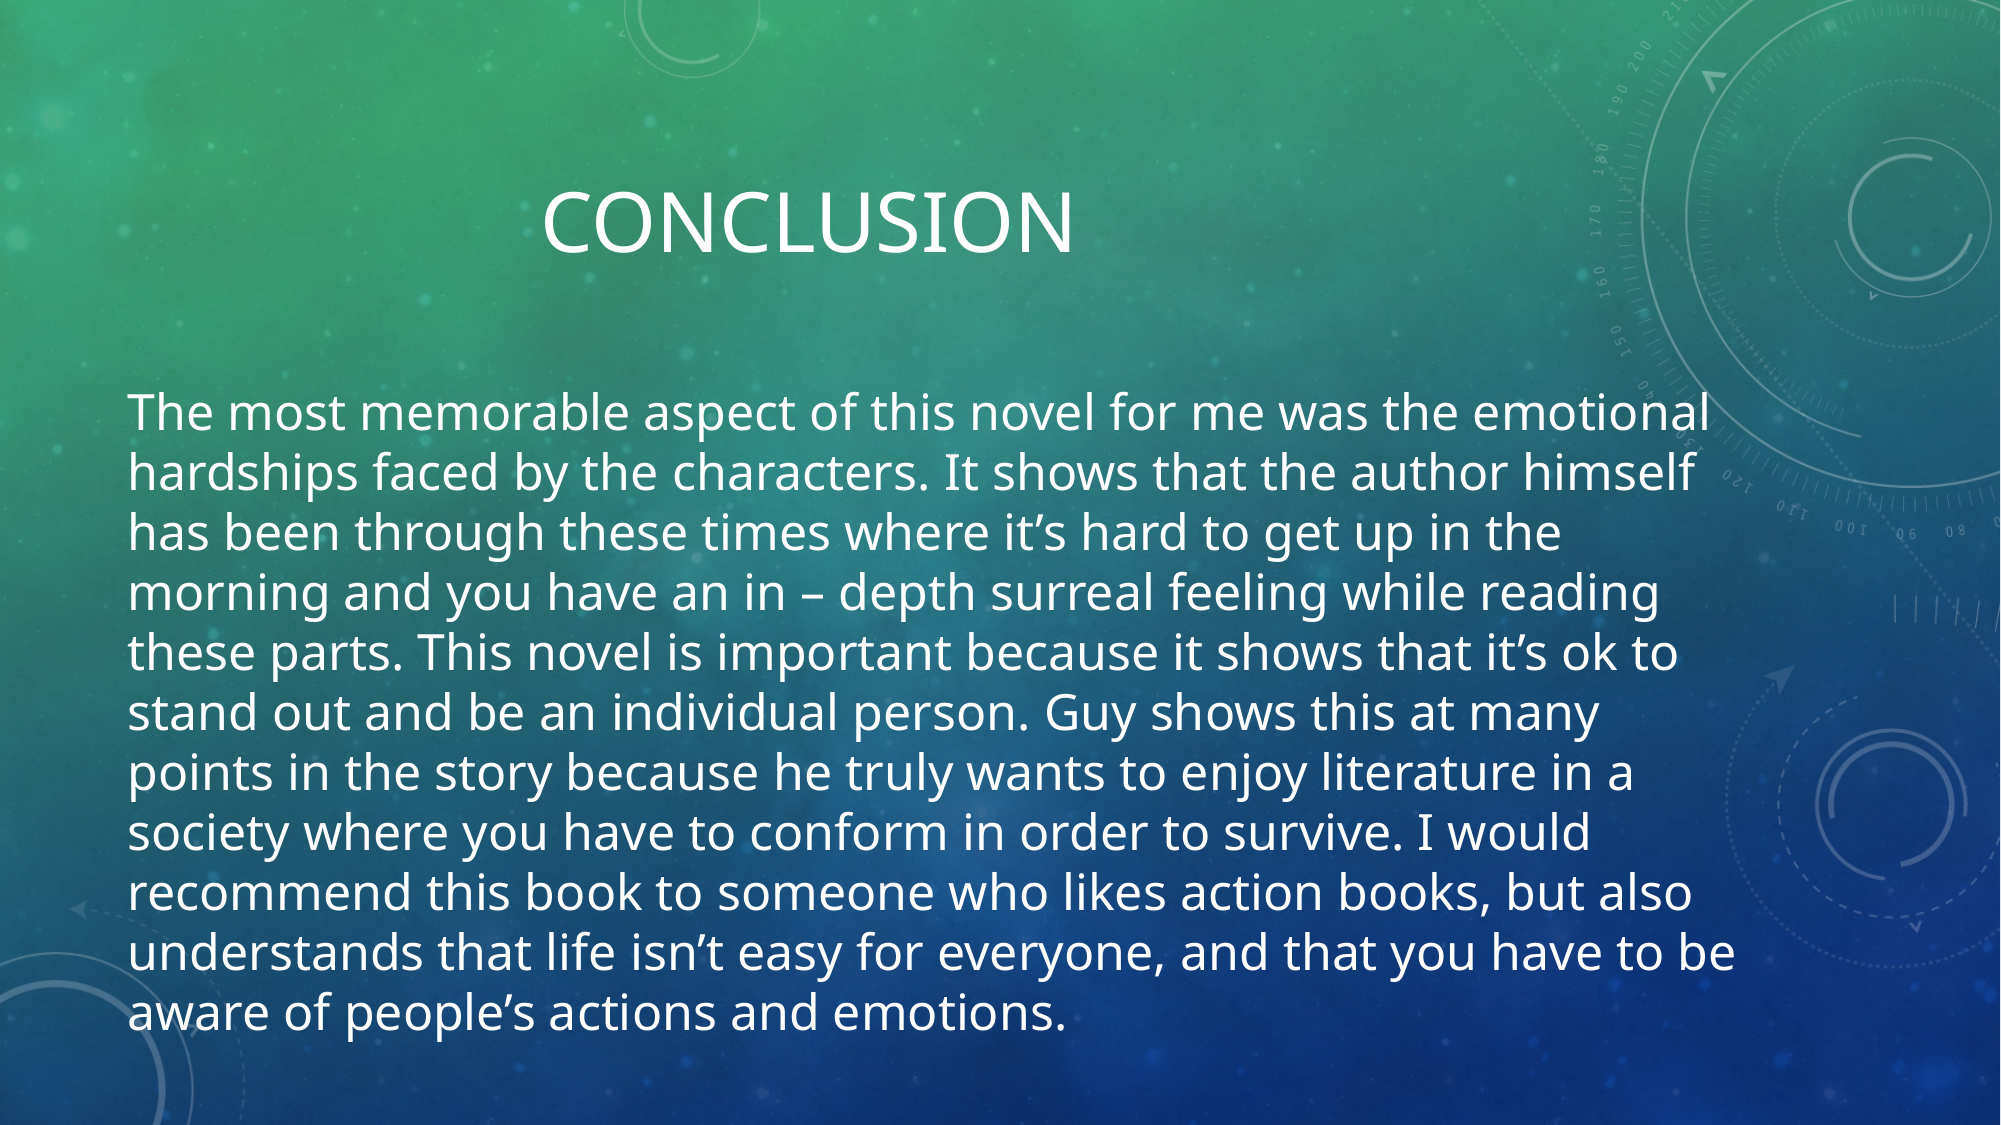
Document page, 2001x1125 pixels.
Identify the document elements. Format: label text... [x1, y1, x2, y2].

list The most memorable aspect of this novel for me was the emotional hardships faced by the characters. It shows that the author himself has been through these times where it’s hard to get up in the morning and you have an in – depth surreal feeling while reading these parts. This novel is important because it shows that it’s ok to stand out and be an individual person. Guy shows this at many points in the story because he truly wants to enjoy literature in a society where you have to conform in order to survive. I would recommend this book to someone who likes action books, but also understands that life isn’t easy for everyone, and that you have to be aware of people’s actions and emotions. [112, 351, 1775, 1069]
title Conclusion [112, 99, 1775, 339]
picture [0, 0, 2001, 1125]
